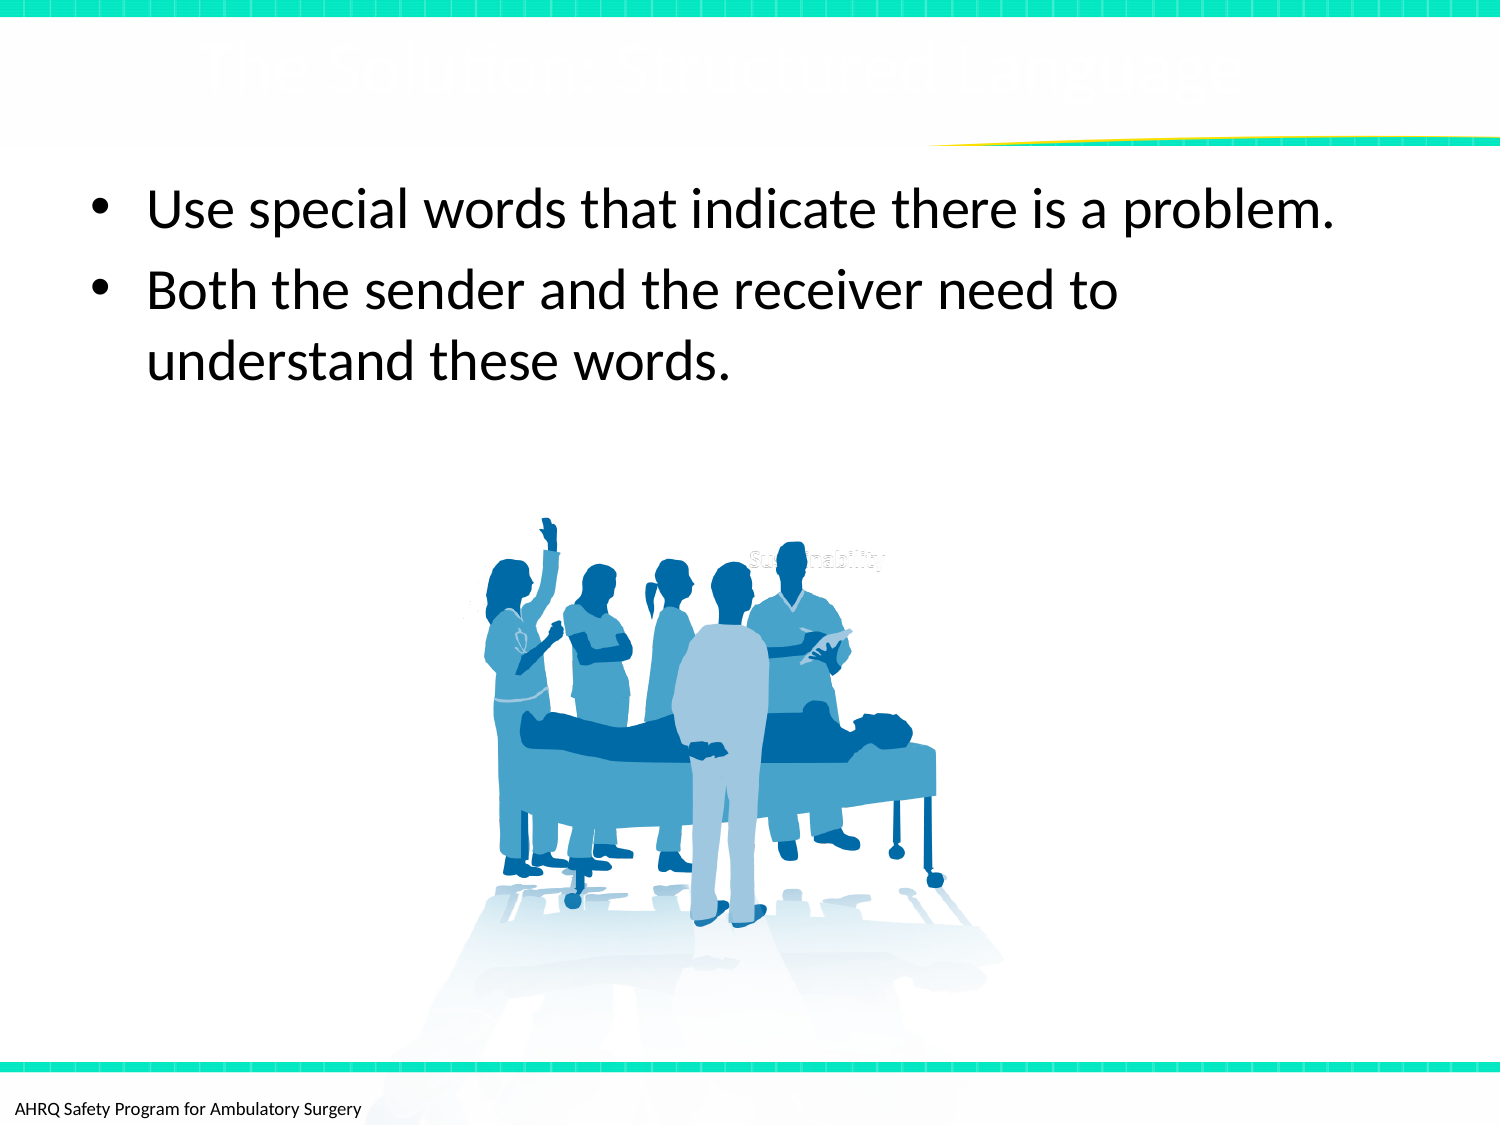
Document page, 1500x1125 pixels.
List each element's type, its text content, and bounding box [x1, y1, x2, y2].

title The Solution: Structured Language [75, 1, 1369, 138]
picture [0, 0, 1500, 146]
picture [0, 451, 1500, 1125]
list Use special words that indicate there is a problem. Both the sender and the receiver need to understand these words. [75, 162, 1369, 976]
